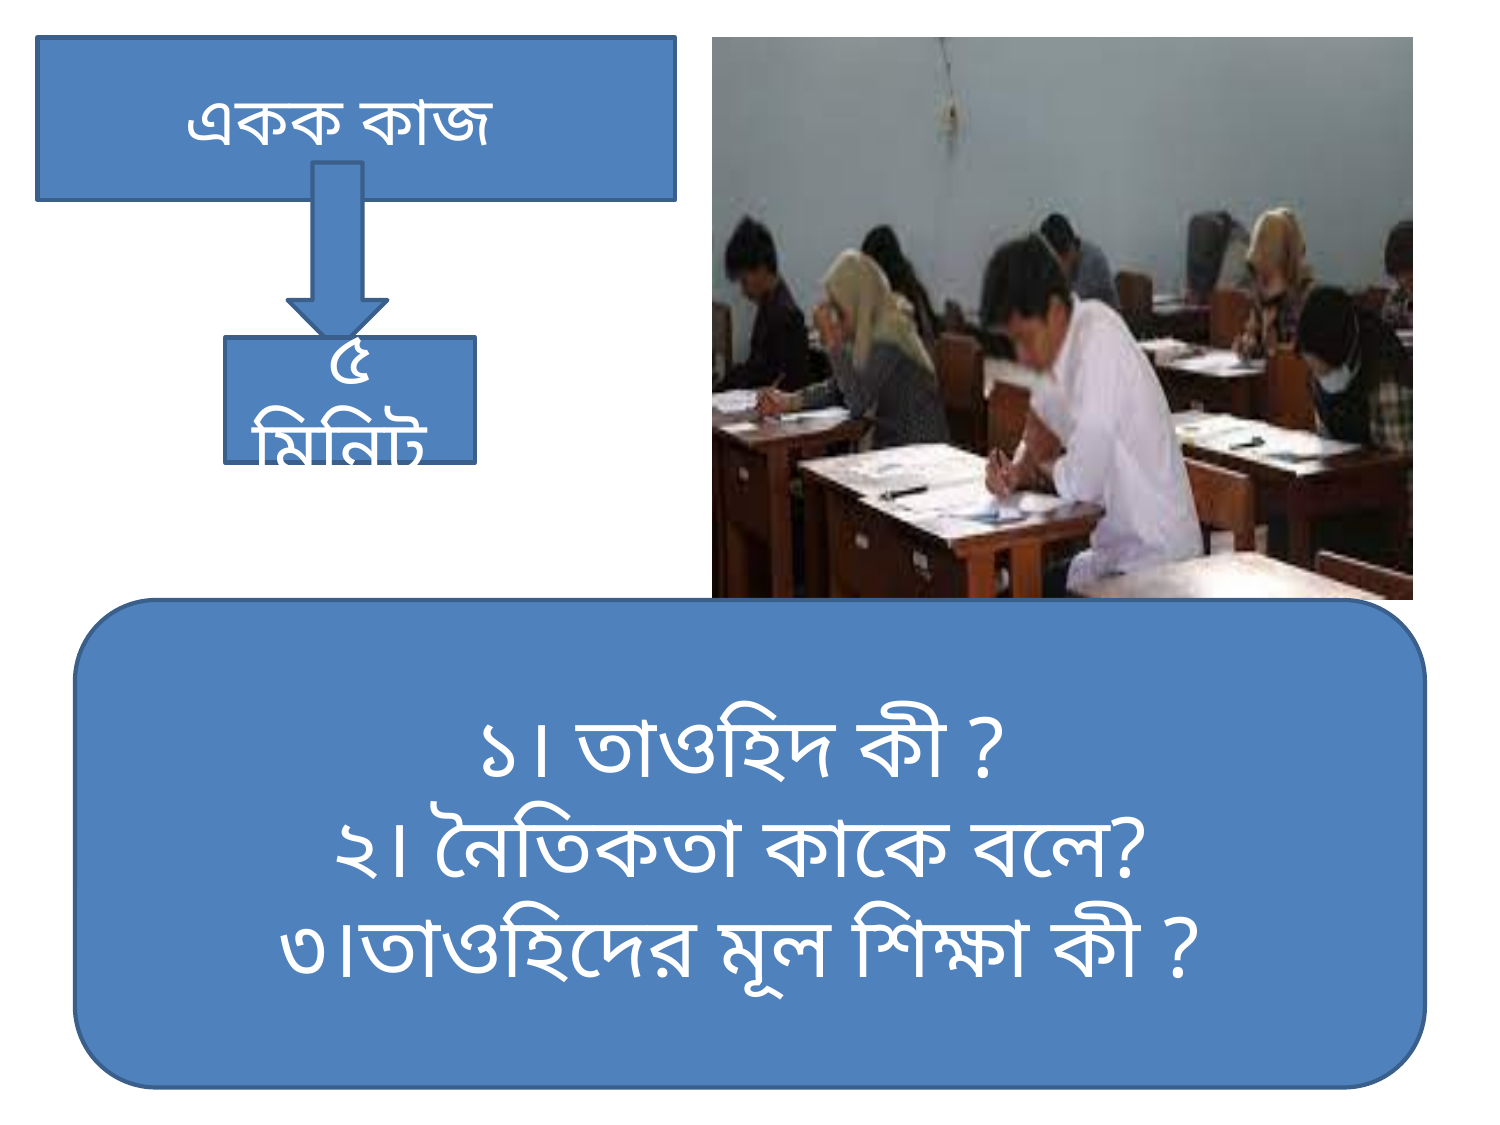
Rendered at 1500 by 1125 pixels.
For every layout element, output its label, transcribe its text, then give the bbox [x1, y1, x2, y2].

picture [712, 37, 1413, 601]
text_box ৫ মিনিট [223, 335, 477, 465]
text_box একক কাজ [35, 35, 677, 202]
text_box [285, 160, 390, 335]
text_box ১। তাওহিদ কী ? ২। নৈতিকতা কাকে বলে? ৩।তাওহিদের মূল শিক্ষা কী ? [72, 597, 1428, 1090]
